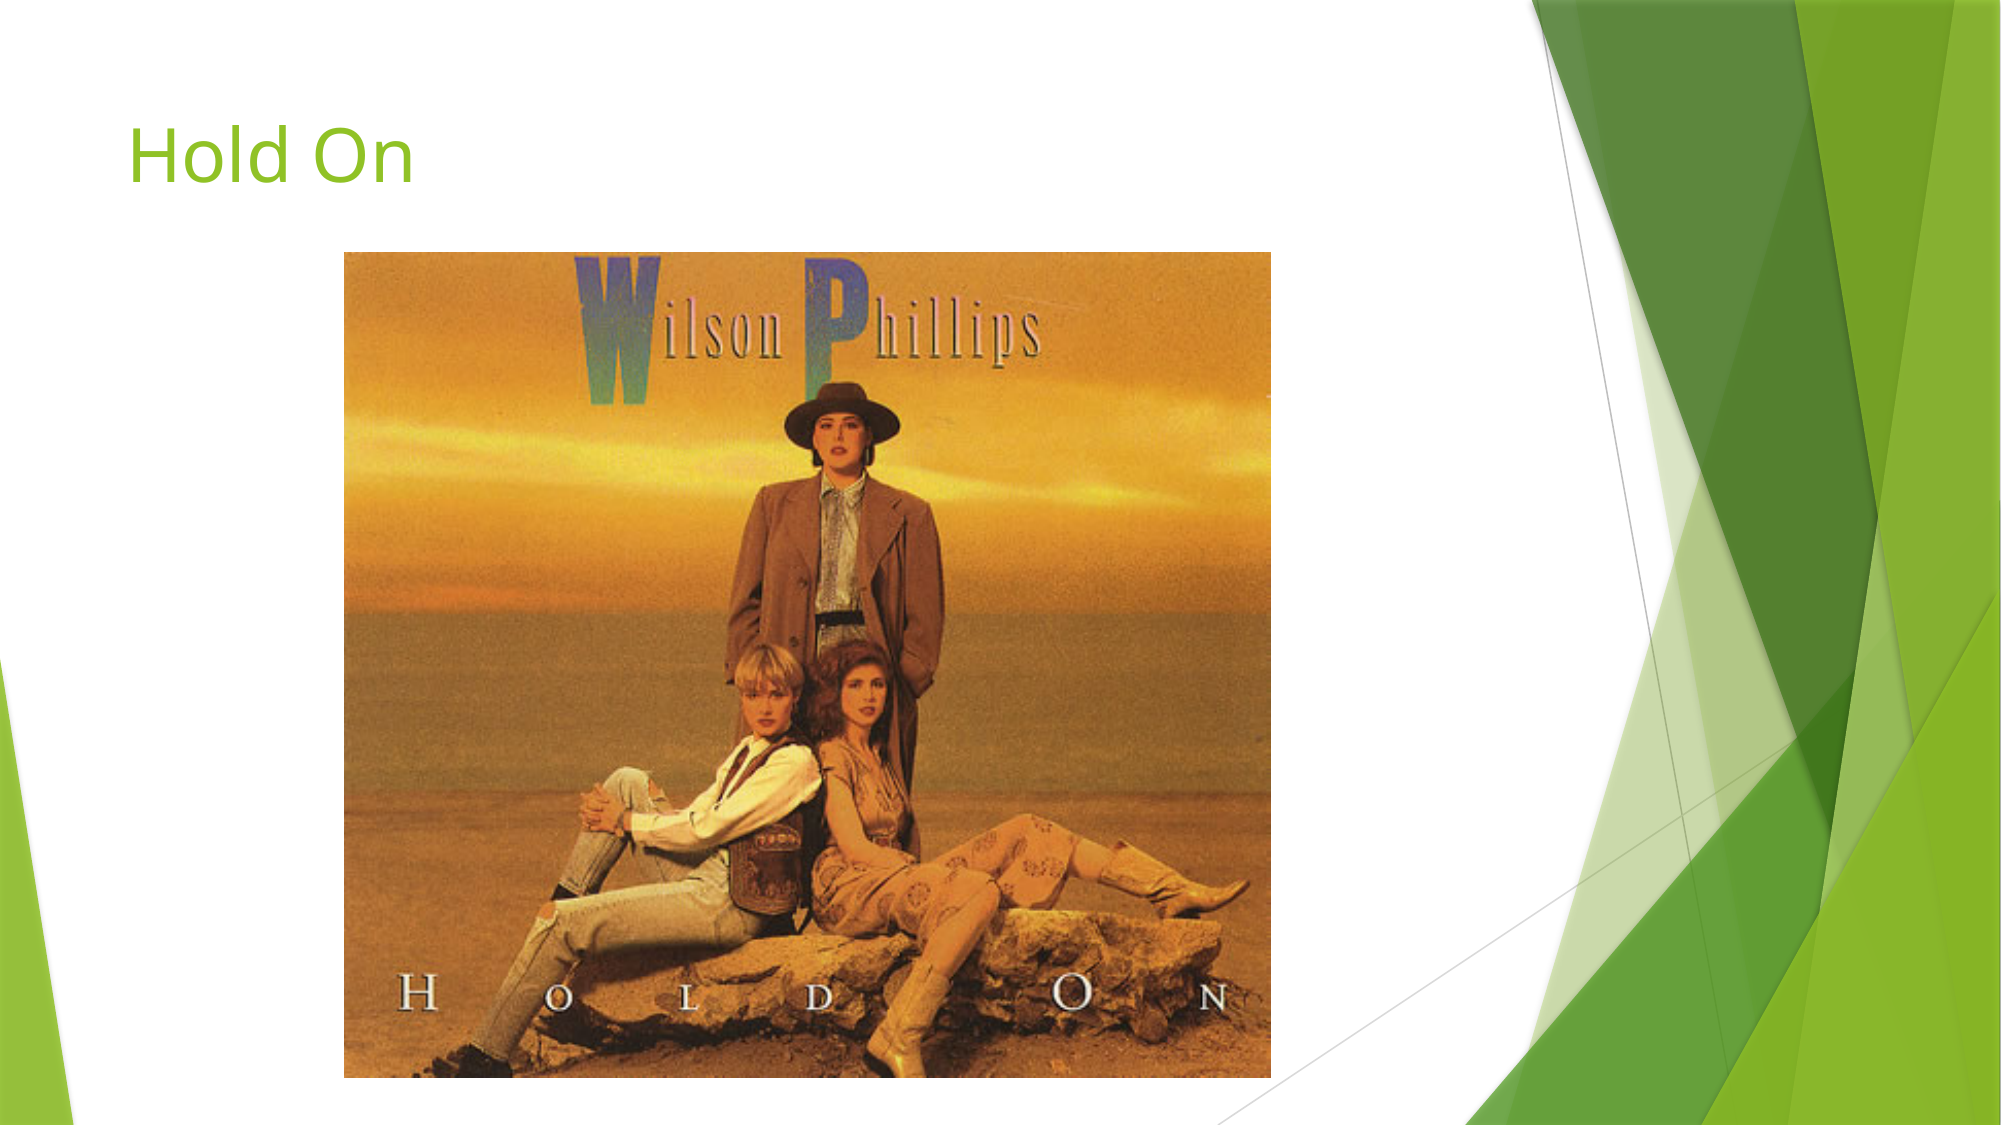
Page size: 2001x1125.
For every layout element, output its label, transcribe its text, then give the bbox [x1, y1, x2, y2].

title Hold On [111, 99, 1522, 317]
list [343, 251, 1272, 1079]
